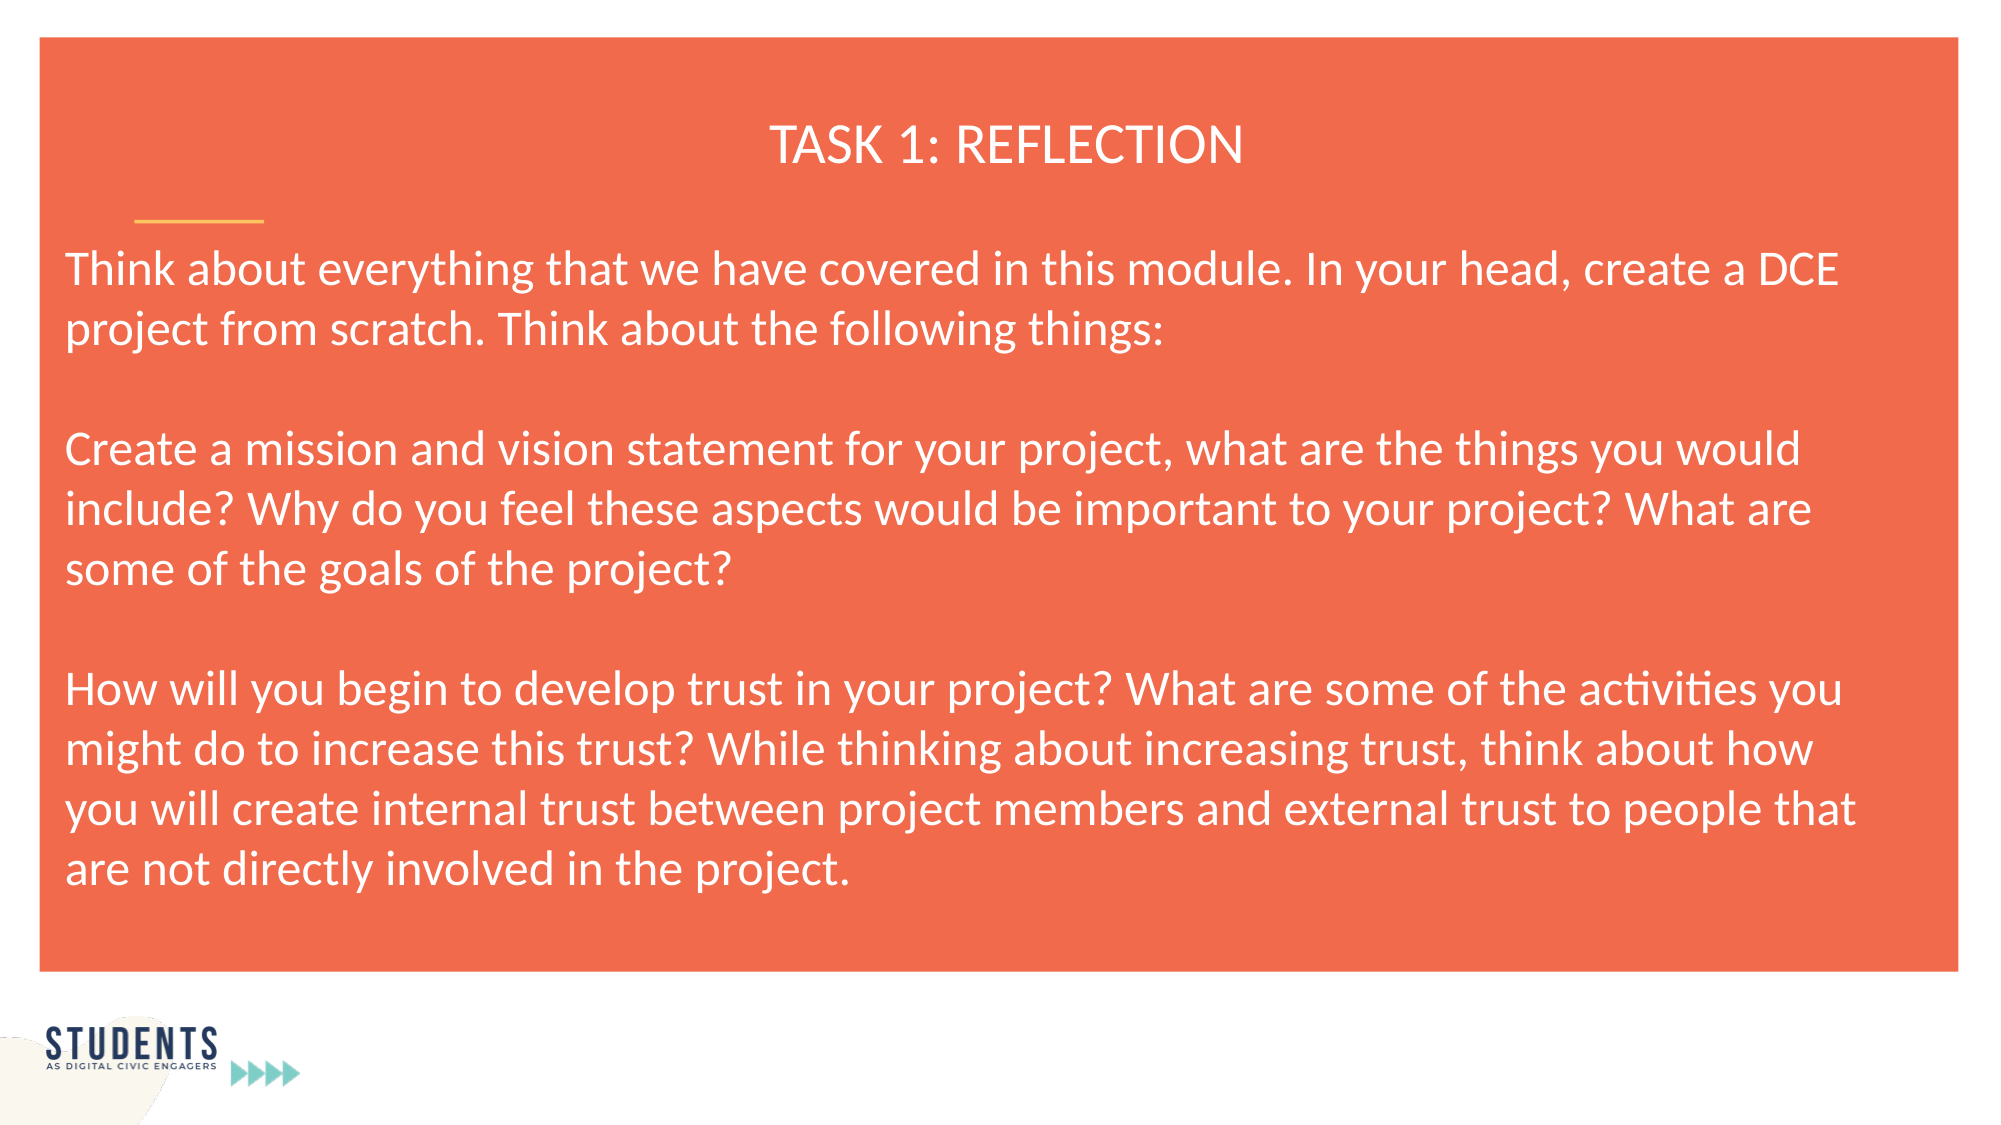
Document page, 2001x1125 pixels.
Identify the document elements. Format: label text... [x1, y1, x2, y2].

text_box Think about everything that we have covered in this module. In your head, create a DCE project from scratch. Think about the following things: Create a mission and vision statement for your project, what are the things you would include? Why do you feel these aspects would be important to your project? What are some of the goals of the project? How will you begin to develop trust in your project? What are some of the activities you might do to increase this trust? While thinking about increasing trust, think about how you will create internal trust between project members and external trust to people that are not directly involved in the project. [50, 228, 1915, 904]
list TASK 1: REFLECTION [120, 105, 1894, 201]
picture [0, 1016, 304, 1125]
